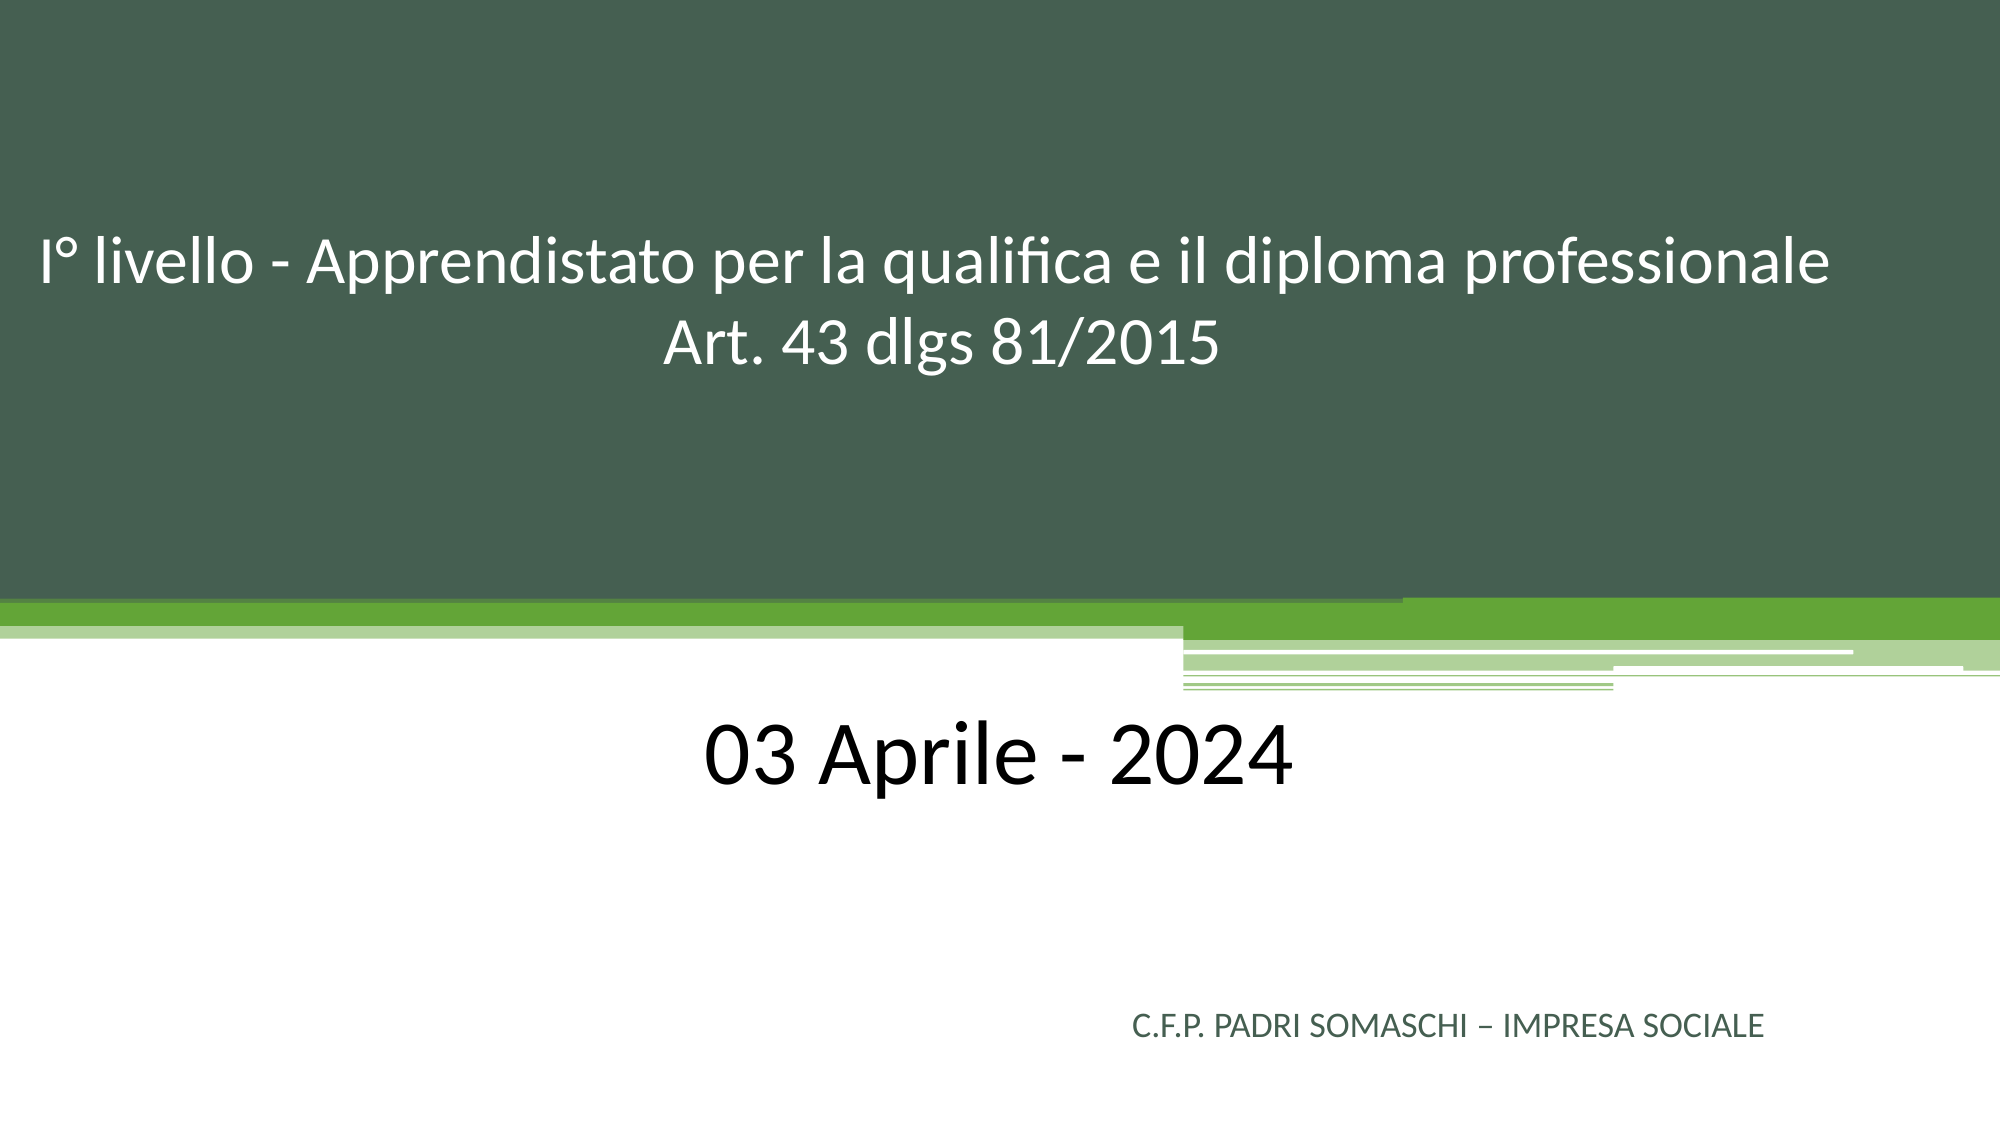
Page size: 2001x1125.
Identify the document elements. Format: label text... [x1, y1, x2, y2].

title I° livello - Apprendistato per la qualifica e il diploma professionale Art. 43 dlgs 81/2015 [18, 144, 1868, 386]
text_box 03 Aprile - 2024 [75, 569, 1925, 811]
subtitle C.F.P. PADRI SOMASCHI – IMPRESA SOCIALE [1106, 993, 1800, 1078]
